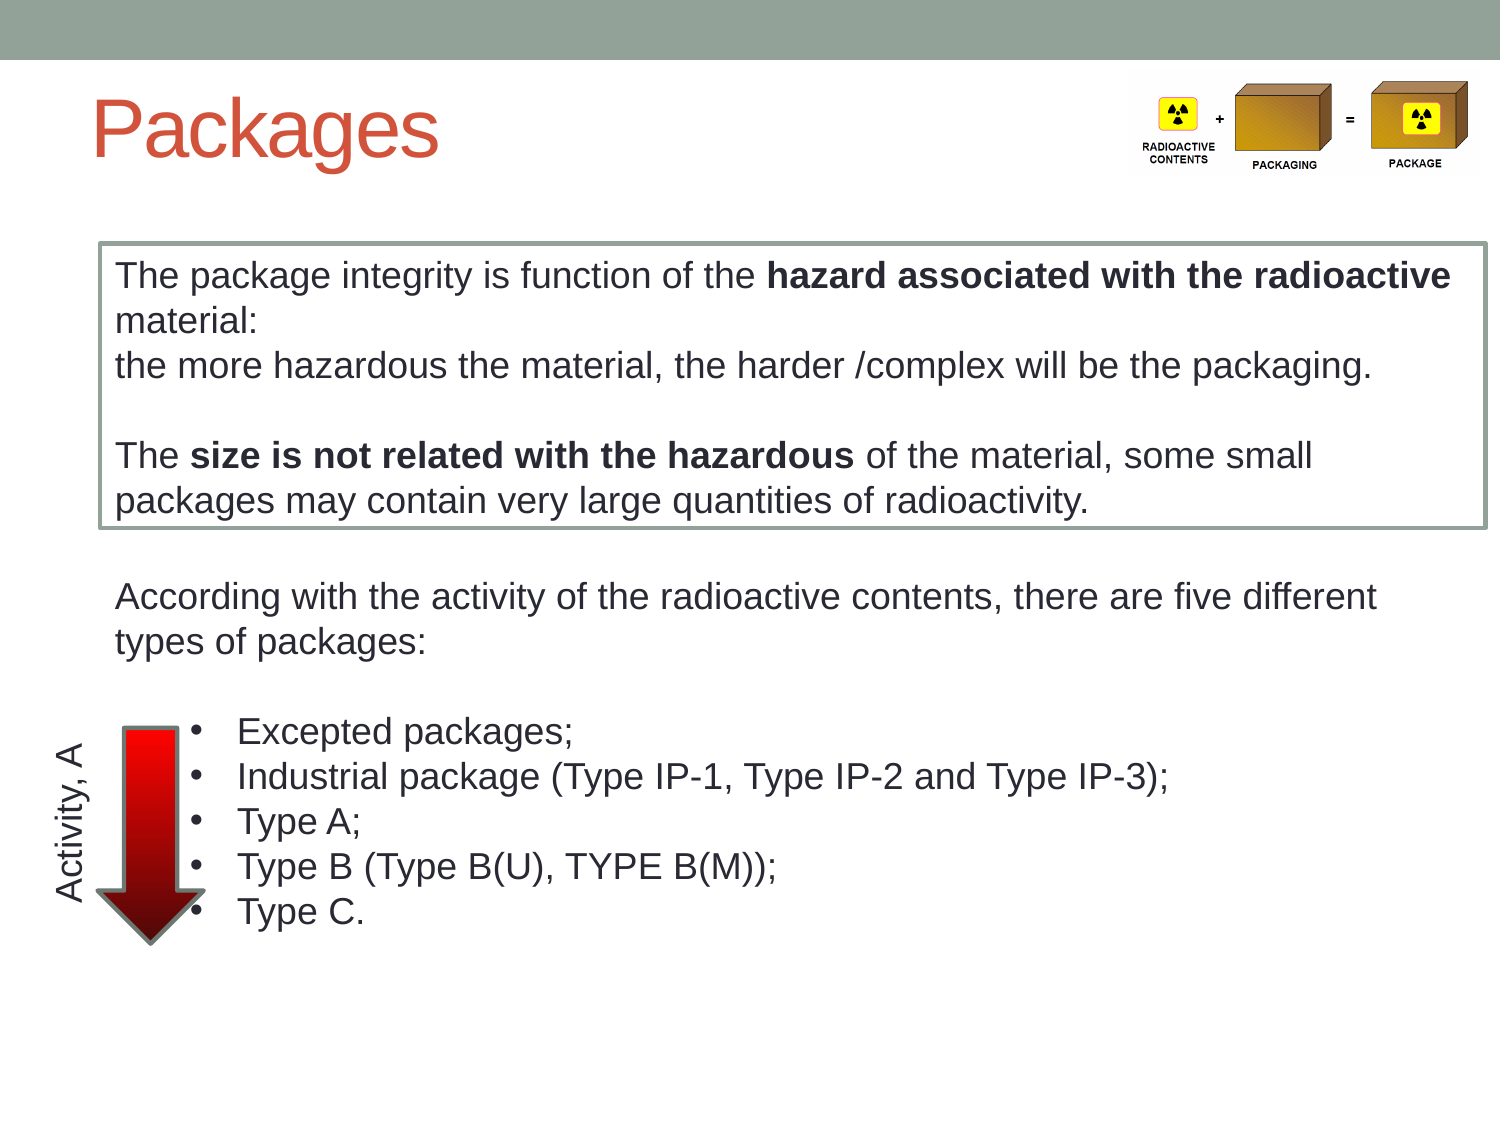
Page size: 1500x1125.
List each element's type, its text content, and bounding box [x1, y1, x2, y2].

text_box According with the activity of the radioactive contents, there are five different types of packages: Excepted packages; Industrial package (Type IP-1, Type IP-2 and Type IP-3); Type A; Type B (Type B(U), TYPE B(M)); Type C. [100, 564, 1486, 940]
text_box [97, 725, 206, 946]
text_box The package integrity is function of the hazard associated with the radioactive material: the more hazardous the material, the harder /complex will be the packaging. The size is not related with the hazardous of the material, some small packages may contain very large quantities of radioactivity. [98, 241, 1488, 530]
picture [1127, 66, 1486, 176]
text_box Activity, A [36, 729, 97, 919]
title Packages [75, 42, 1425, 206]
